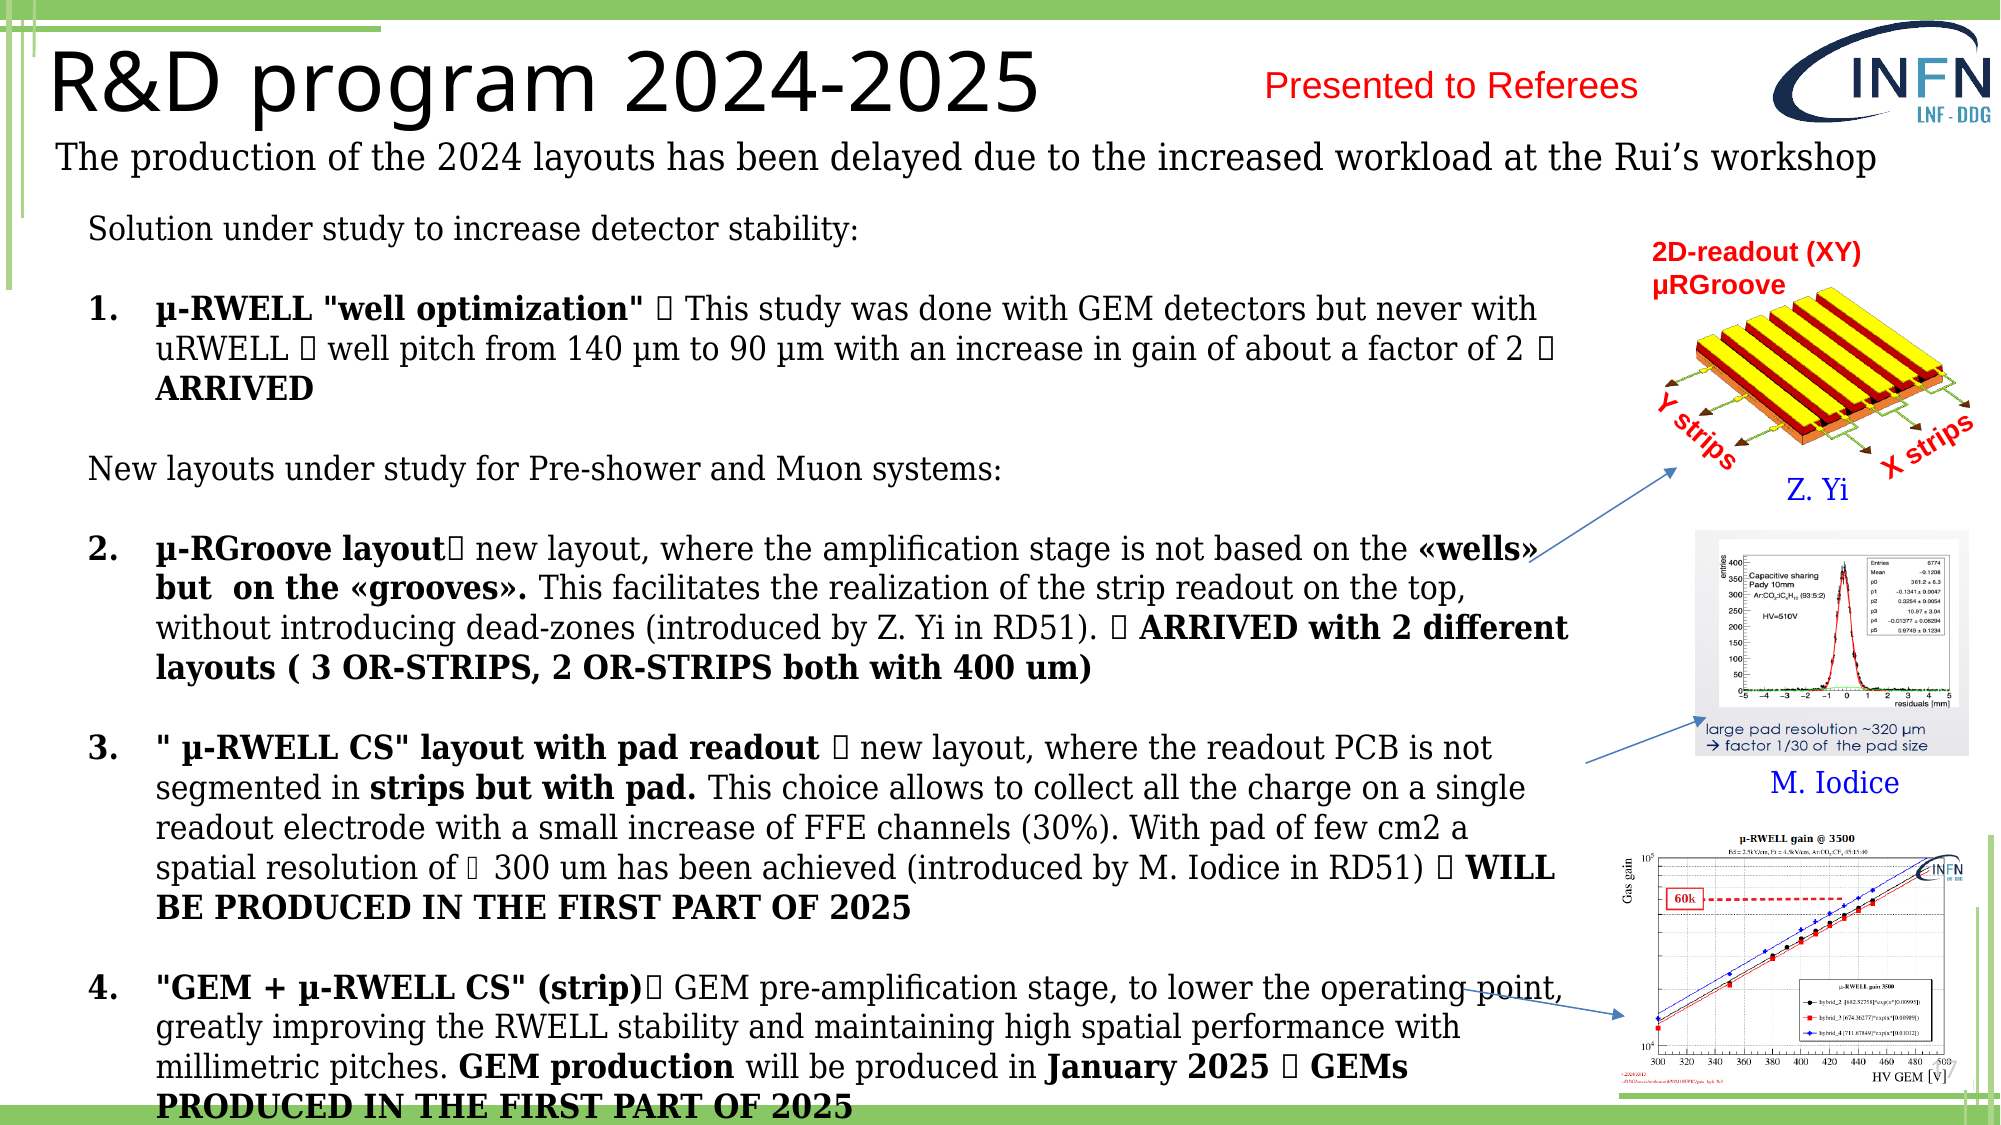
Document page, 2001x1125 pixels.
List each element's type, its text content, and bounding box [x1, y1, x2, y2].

picture [1764, 19, 2000, 124]
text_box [1637, 225, 2000, 510]
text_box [1528, 467, 1678, 563]
text_box The production of the 2024 layouts has been delayed due to the increased workload at the Rui’s workshop [40, 125, 1976, 186]
text_box Presented to Referees [1249, 53, 1654, 114]
picture [1613, 829, 1975, 1090]
title R&D program 2024-2025 [47, 31, 1759, 125]
text_box Solution under study to increase detector stability: µ-RWELL "well optimization"  This study was done with GEM detectors but never with uRWELL  well pitch from 140 µm to 90 µm with an increase in gain of about a factor of 2  ARRIVED New layouts under study for Pre-shower and Muon systems: µ-RGroove layout new layout, where the amplification stage is not based on the «wells» but on the «grooves». This facilitates the realization of the strip readout on the top, without introducing dead-zones (introduced by Z. Yi in RD51).  ARRIVED with 2 different layouts ( 3 OR-STRIPS, 2 OR-STRIPS both with 400 um) " µ-RWELL CS" layout with pad readout  new layout, where the readout PCB is not segmented in strips but with pad. This choice allows to collect all the charge on a single readout electrode with a small increase of FFE channels (30%). With pad of few cm2 a spatial resolution of 300 um has been achieved (introduced by M. Iodice in RD51)  WILL BE PRODUCED IN THE FIRST PART OF 2025 "GEM + µ-RWELL CS" (strip) GEM pre-amplification stage, to lower the operating point, greatly improving the RWELL stability and maintaining high spatial performance with millimetric pitches. GEM production will be produced in January 2025  GEMs PRODUCED IN THE FIRST PART OF 2025 (Hybrid) CS µ-RWELL 50X50 CM2   GEMs PRODUCED IN THE FIRST PART OF 2025 [72, 199, 1591, 1125]
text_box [1462, 988, 1626, 1017]
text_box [1695, 529, 1969, 793]
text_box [1585, 717, 1707, 764]
